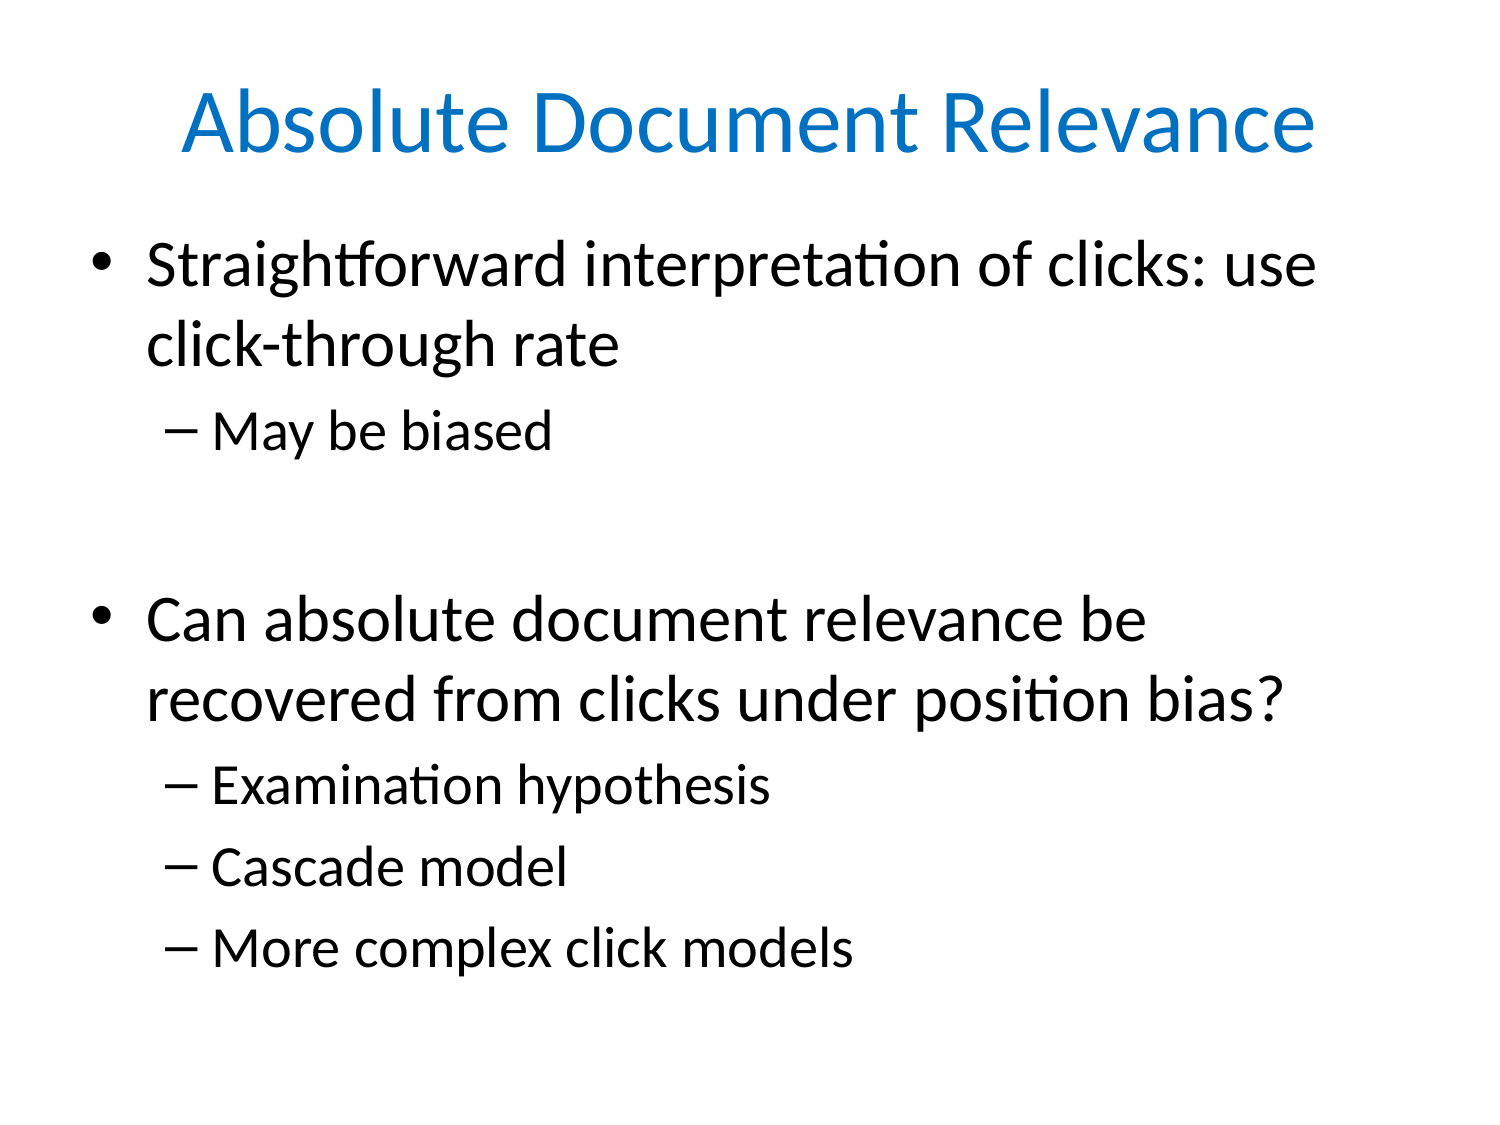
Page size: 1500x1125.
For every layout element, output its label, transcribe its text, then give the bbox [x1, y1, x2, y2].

title Absolute Document Relevance [75, 45, 1425, 188]
list Straightforward interpretation of clicks: use click-through rate May be biased Can absolute document relevance be recovered from clicks under position bias? Examination hypothesis Cascade model More complex click models [75, 212, 1425, 1005]
